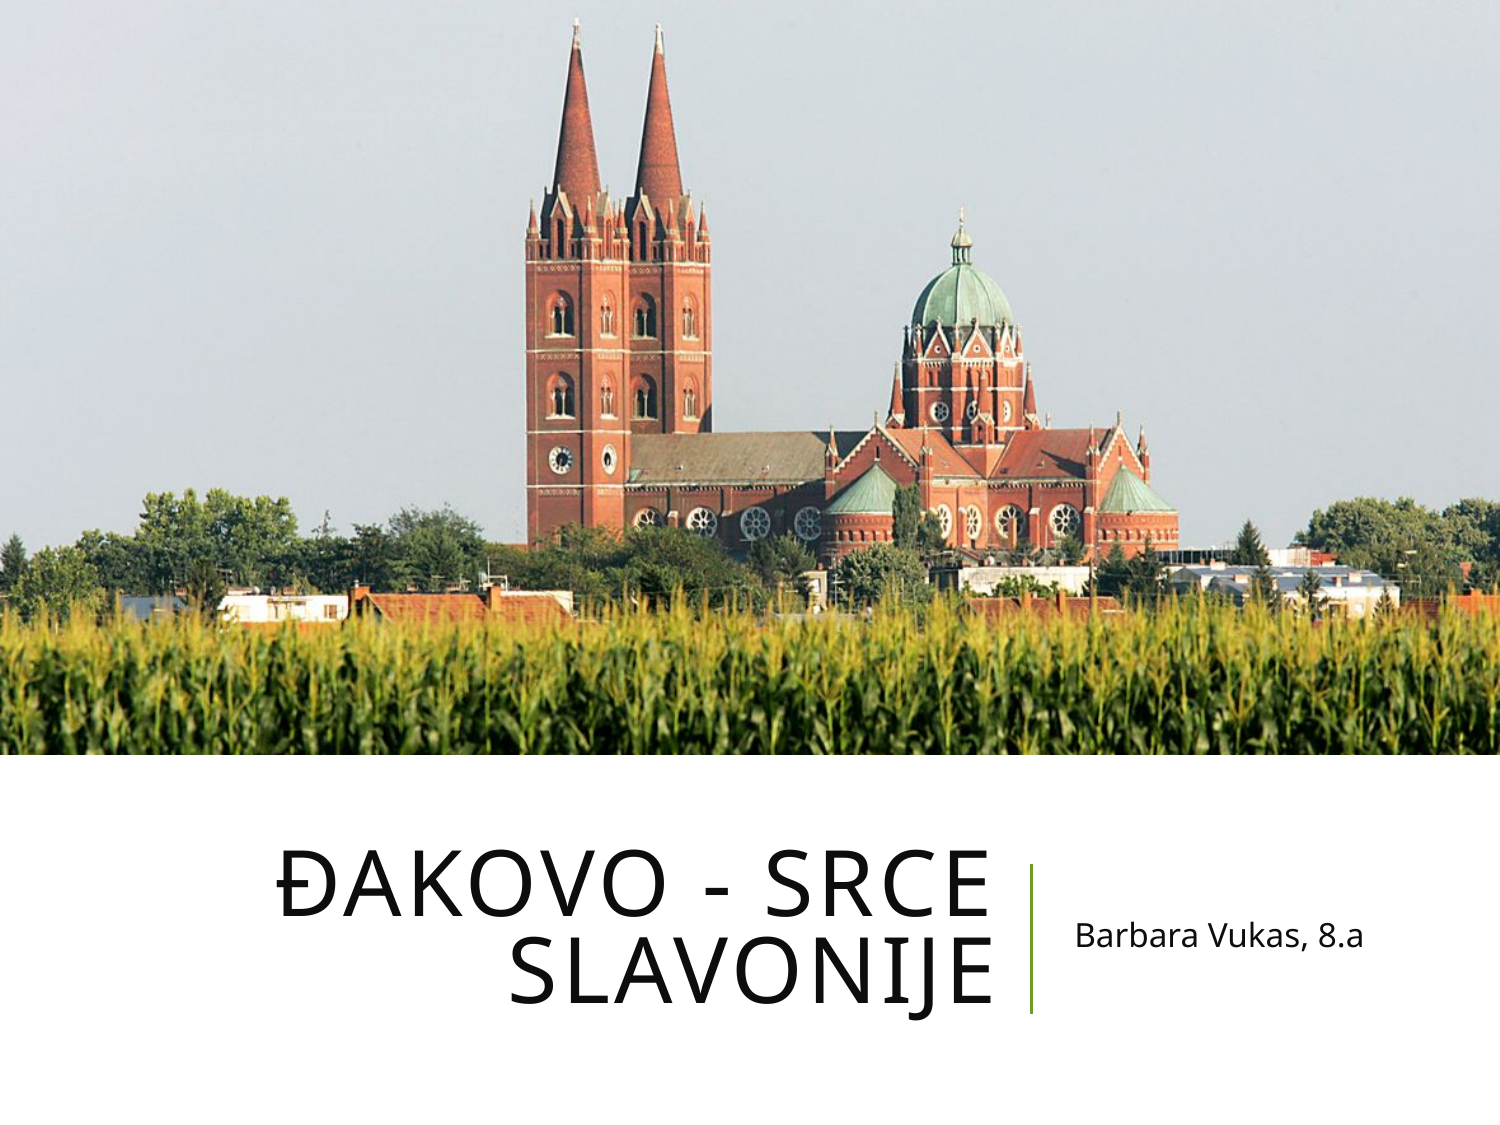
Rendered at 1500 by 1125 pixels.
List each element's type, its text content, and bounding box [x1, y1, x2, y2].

title ĐAKOVO - SRCE SLAVONIJE [56, 813, 1013, 1054]
picture [0, 0, 1500, 755]
subtitle Barbara Vukas, 8.a [1059, 813, 1454, 1054]
